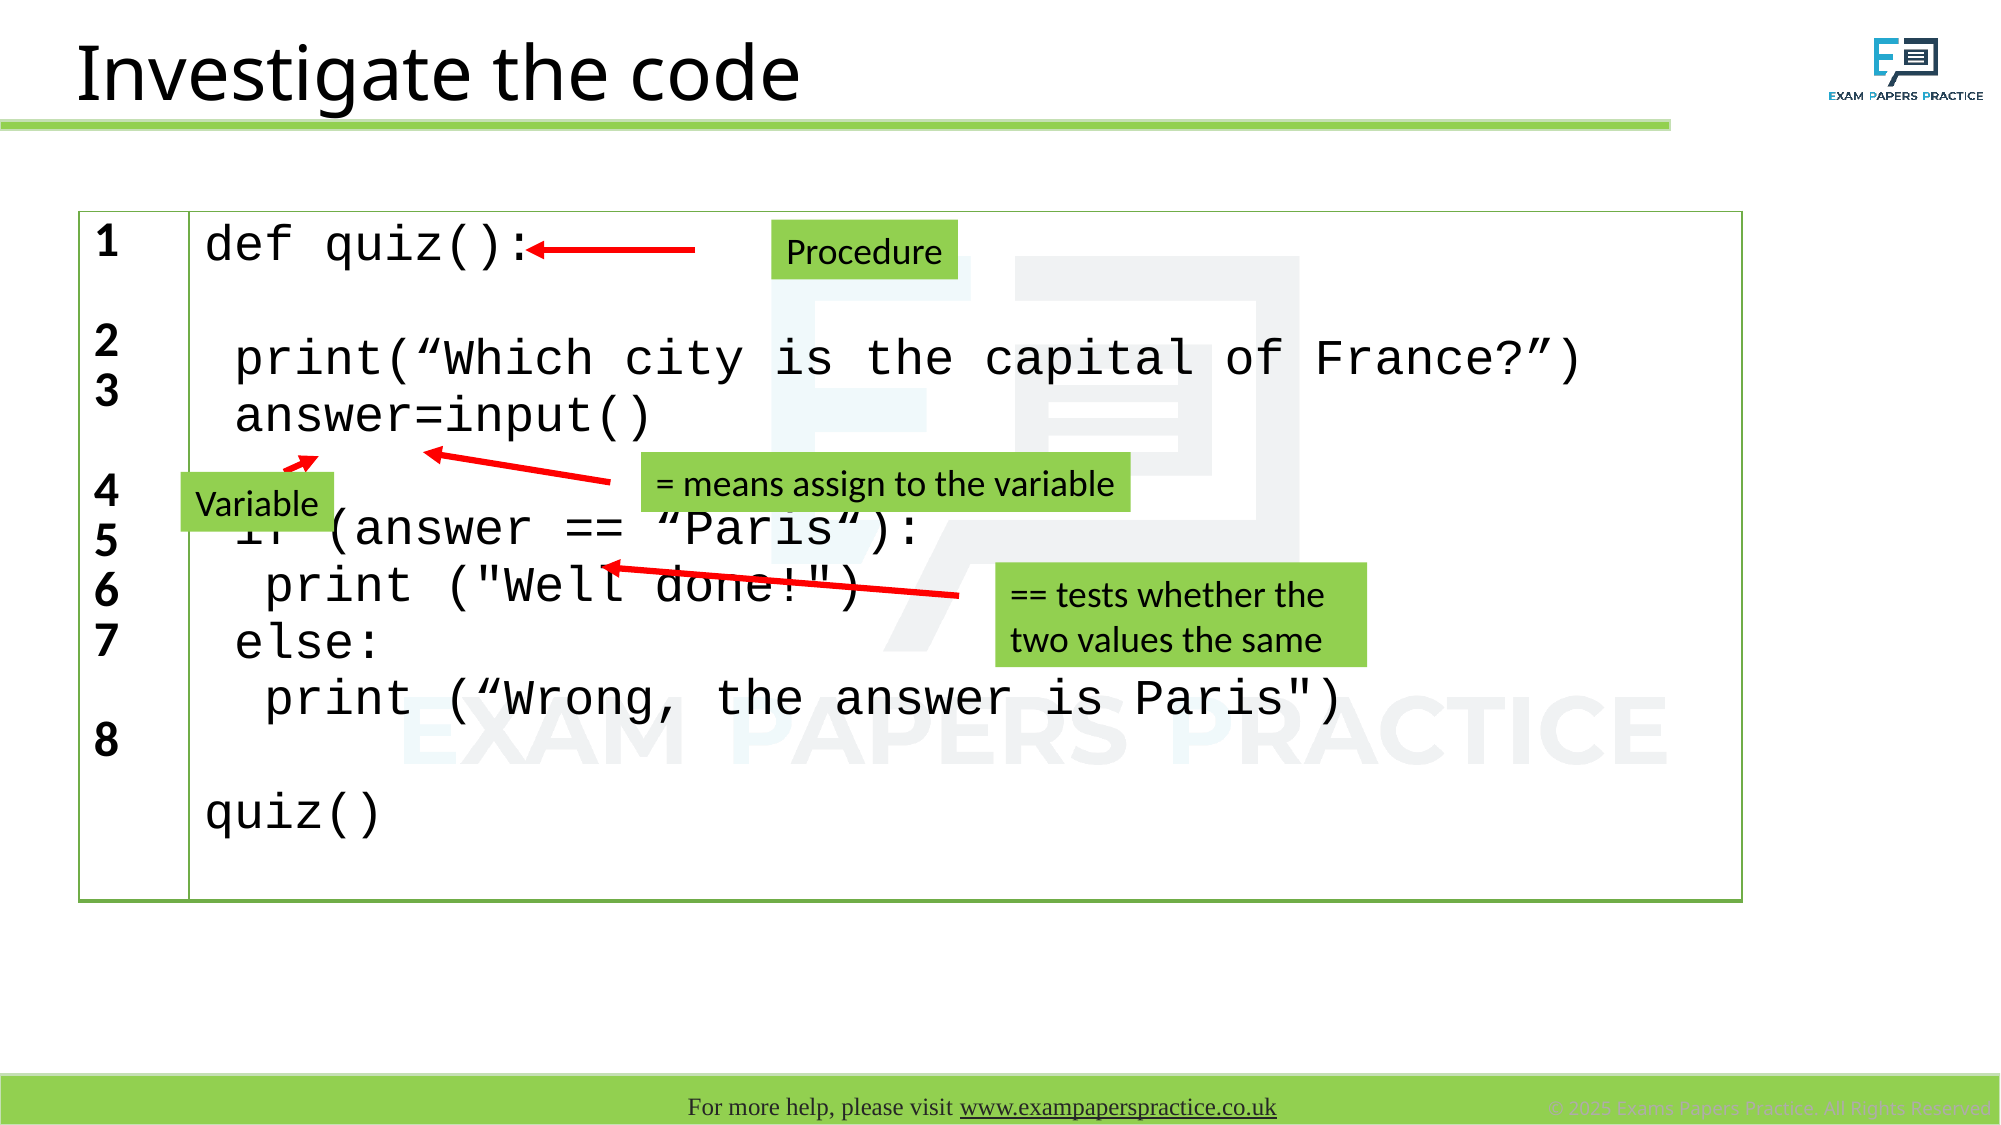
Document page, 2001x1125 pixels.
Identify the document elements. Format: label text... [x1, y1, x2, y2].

text_box == tests whether the two values the same [995, 562, 1368, 668]
text_box = means assign to the variable [641, 452, 1131, 512]
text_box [422, 452, 611, 483]
text_box Procedure [771, 219, 958, 280]
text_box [601, 566, 960, 596]
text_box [284, 456, 319, 472]
table_header 1 2 3 4 5 6 7 8 [80, 212, 188, 899]
title Investigate the code [60, 18, 1877, 127]
table_header def quiz(): print(“Which city is the capital of France?”) answer=input() if (answer == “Paris“): print ("Well done!") else: print (“Wrong, the answer is Paris") quiz() [190, 212, 1741, 899]
text_box [1215, 229, 1953, 470]
text_box Variable [180, 471, 335, 532]
